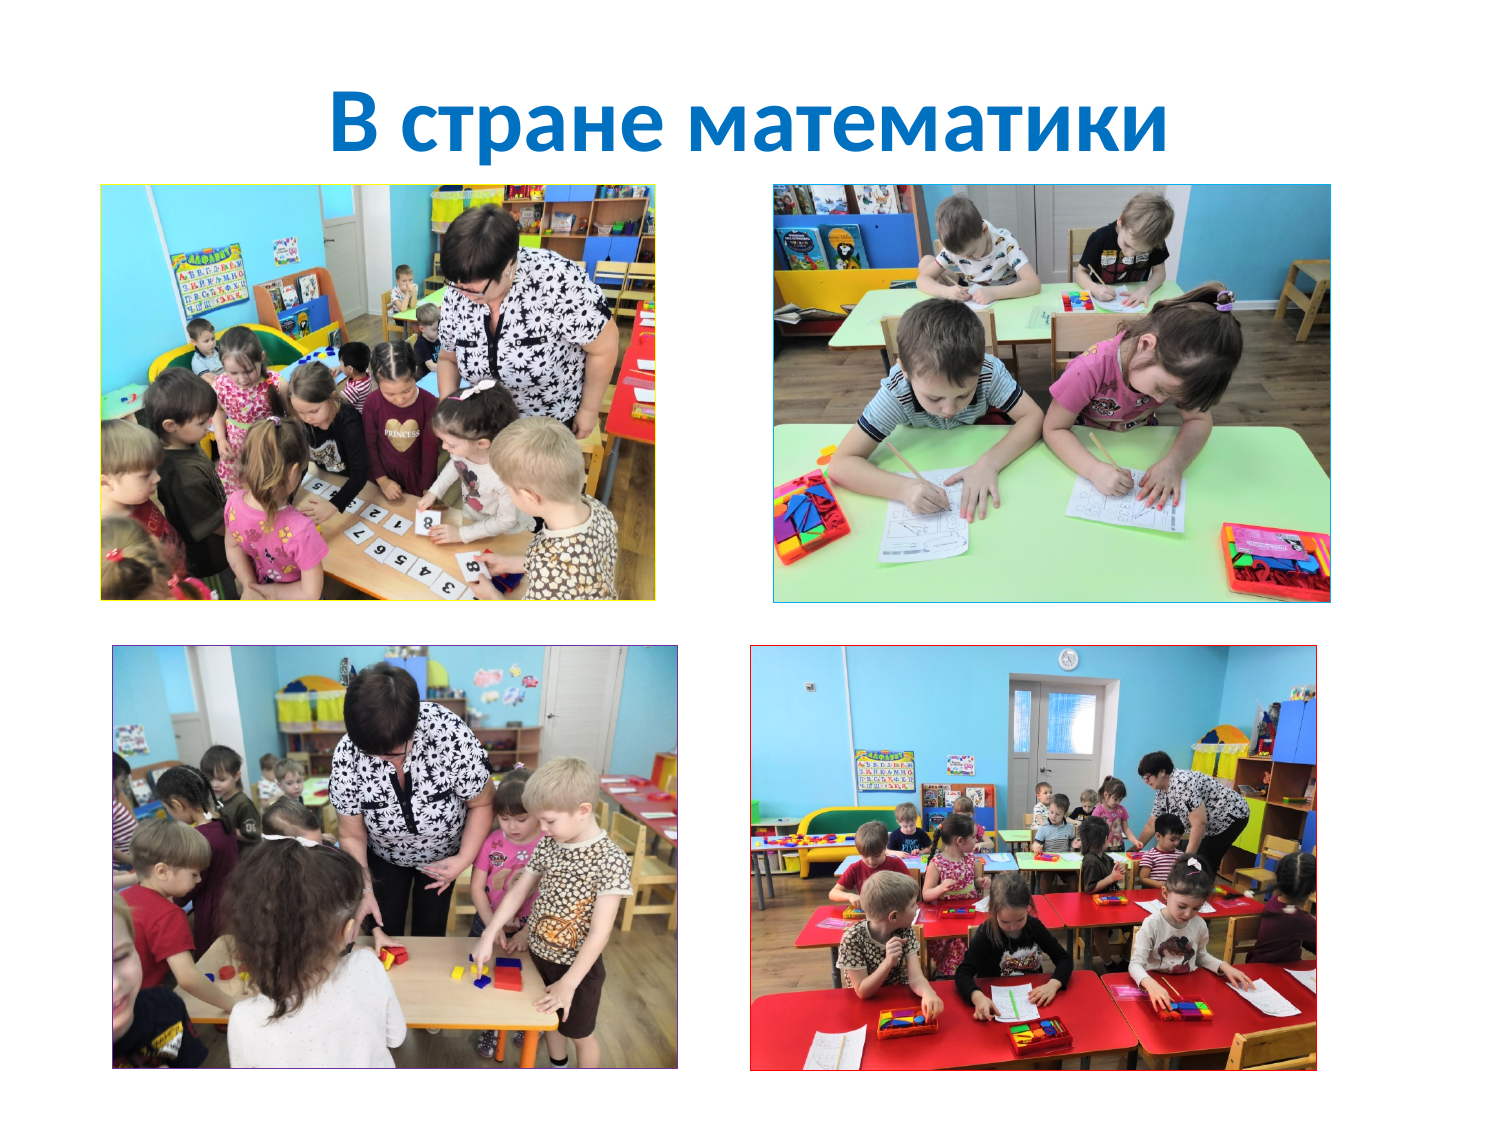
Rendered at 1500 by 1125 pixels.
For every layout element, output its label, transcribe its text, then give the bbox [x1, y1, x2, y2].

picture [111, 644, 678, 1070]
picture [775, 186, 1329, 601]
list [100, 184, 656, 602]
picture [749, 644, 1318, 1071]
title В стране математики [75, 45, 1425, 185]
